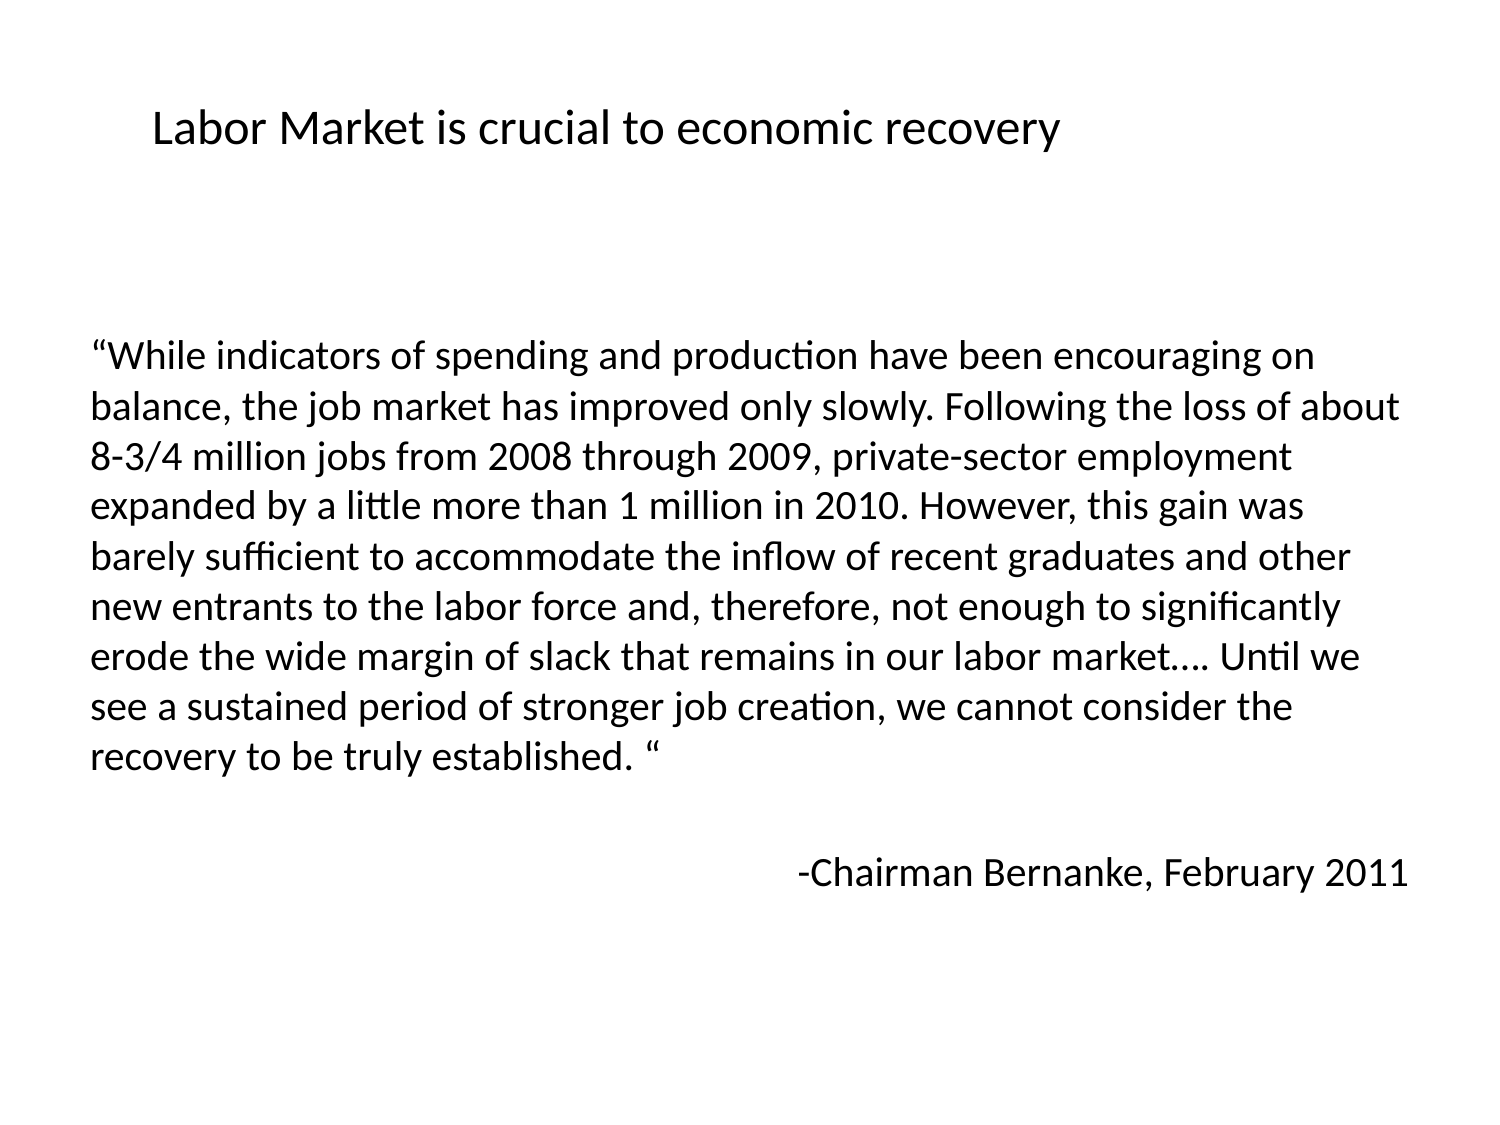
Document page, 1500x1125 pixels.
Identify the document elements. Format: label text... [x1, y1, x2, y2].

list “While indicators of spending and production have been encouraging on balance, the job market has improved only slowly. Following the loss of about 8-3/4 million jobs from 2008 through 2009, private-sector employment expanded by a little more than 1 million in 2010. However, this gain was barely sufficient to accommodate the inflow of recent graduates and other new entrants to the labor force and, therefore, not enough to significantly erode the wide margin of slack that remains in our labor market…. Until we see a sustained period of stronger job creation, we cannot consider the recovery to be truly established. “ -Chairman Bernanke, February 2011 [75, 262, 1425, 1005]
text_box Labor Market is crucial to economic recovery [137, 87, 1175, 163]
